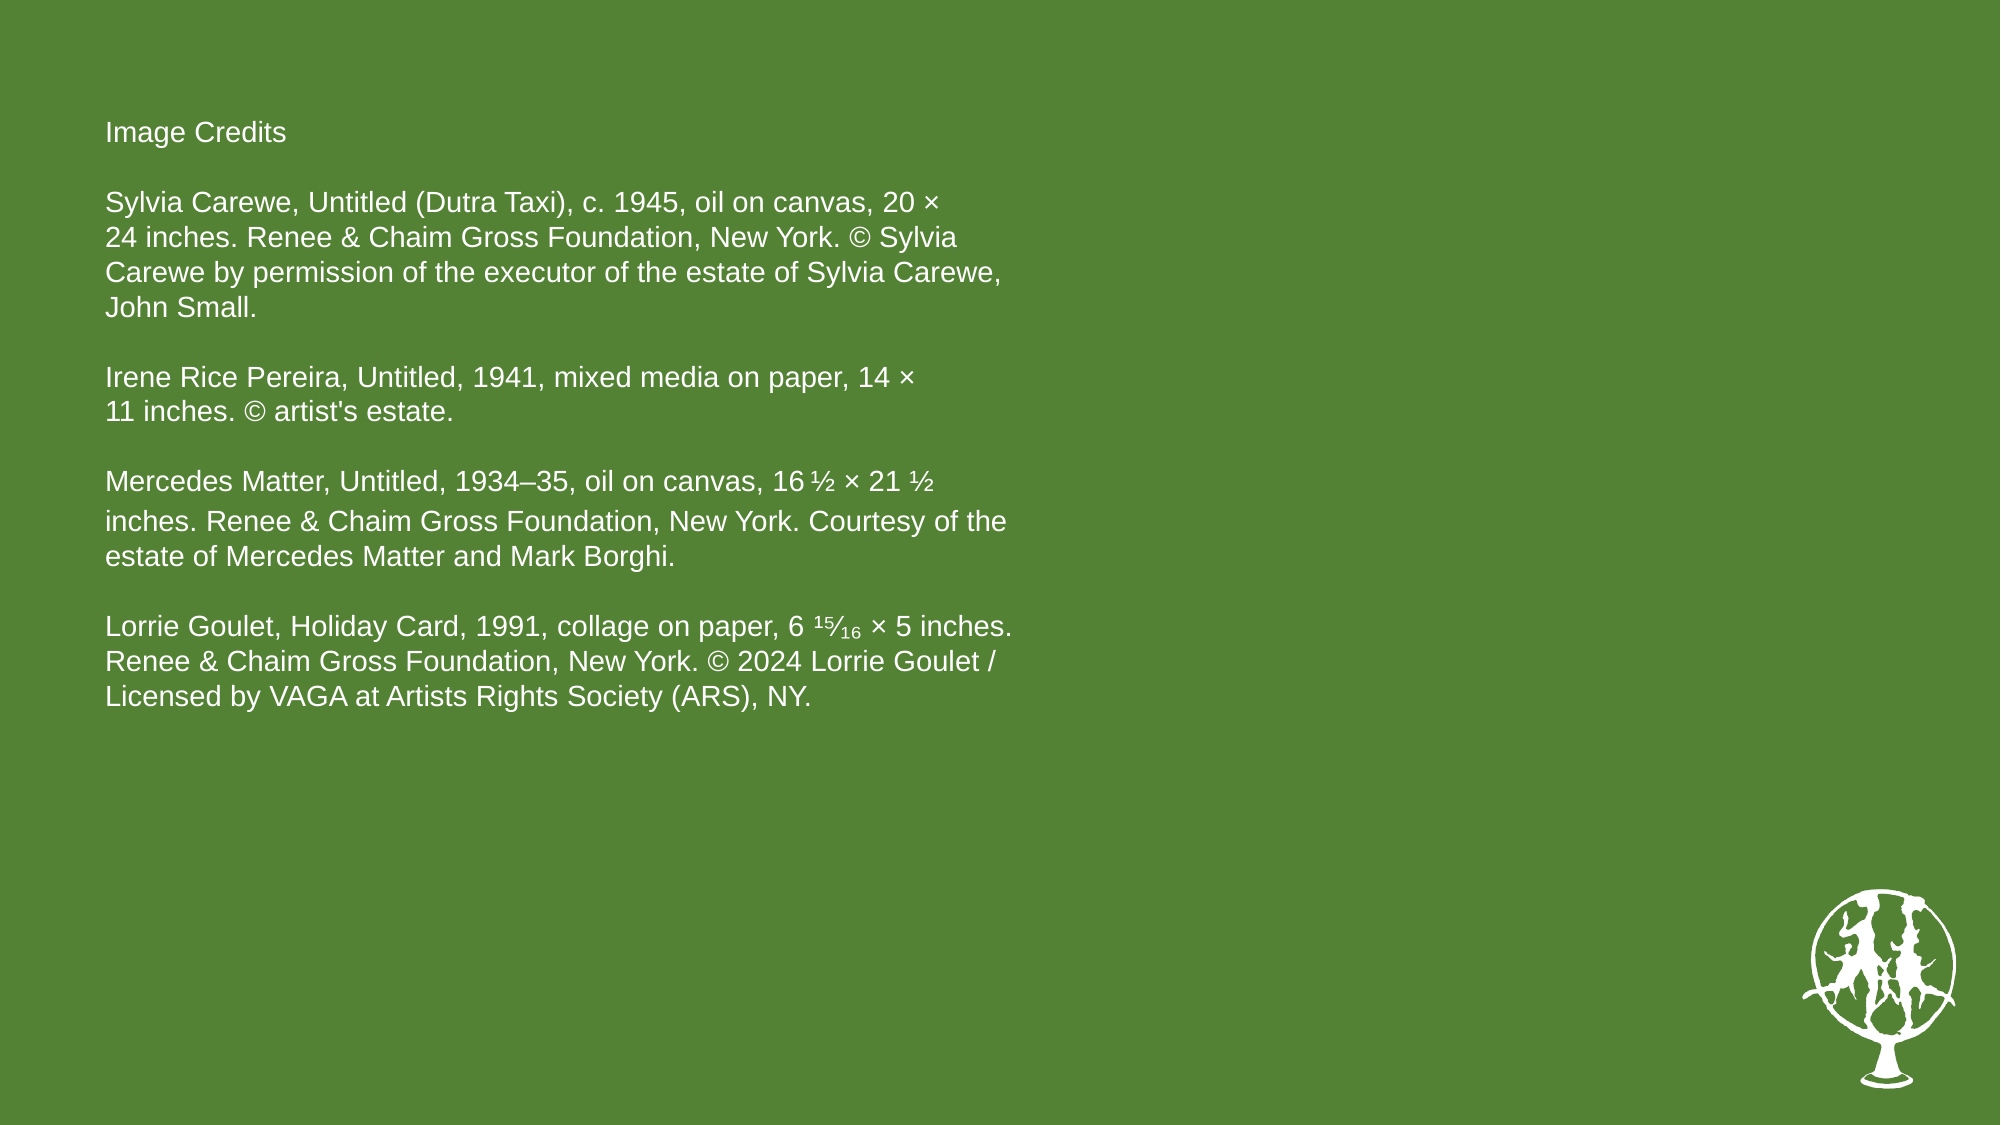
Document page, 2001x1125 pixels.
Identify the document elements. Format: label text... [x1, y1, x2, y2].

picture [1791, 880, 1975, 1099]
text_box Image Credits Sylvia Carewe, Untitled (Dutra Taxi), c. 1945, oil on canvas, 20 × 24 inches. Renee & Chaim Gross Foundation, New York. © Sylvia Carewe by permission of the executor of the estate of Sylvia Carewe, John Small. Irene Rice Pereira, Untitled, 1941, mixed media on paper, 14 × 11 inches. © artist's estate. Mercedes Matter, Untitled, 1934–35, oil on canvas, 16 ½ × 21 ½ inches. Renee & Chaim Gross Foundation, New York. Courtesy of the estate of Mercedes Matter and Mark Borghi. Lorrie Goulet, Holiday Card, 1991, collage on paper, 6 ¹⁵⁄₁₆ × 5 inches. Renee & Chaim Gross Foundation, New York. © 2024 Lorrie Goulet / Licensed by VAGA at Artists Rights Society (ARS), NY. [105, 113, 1030, 748]
